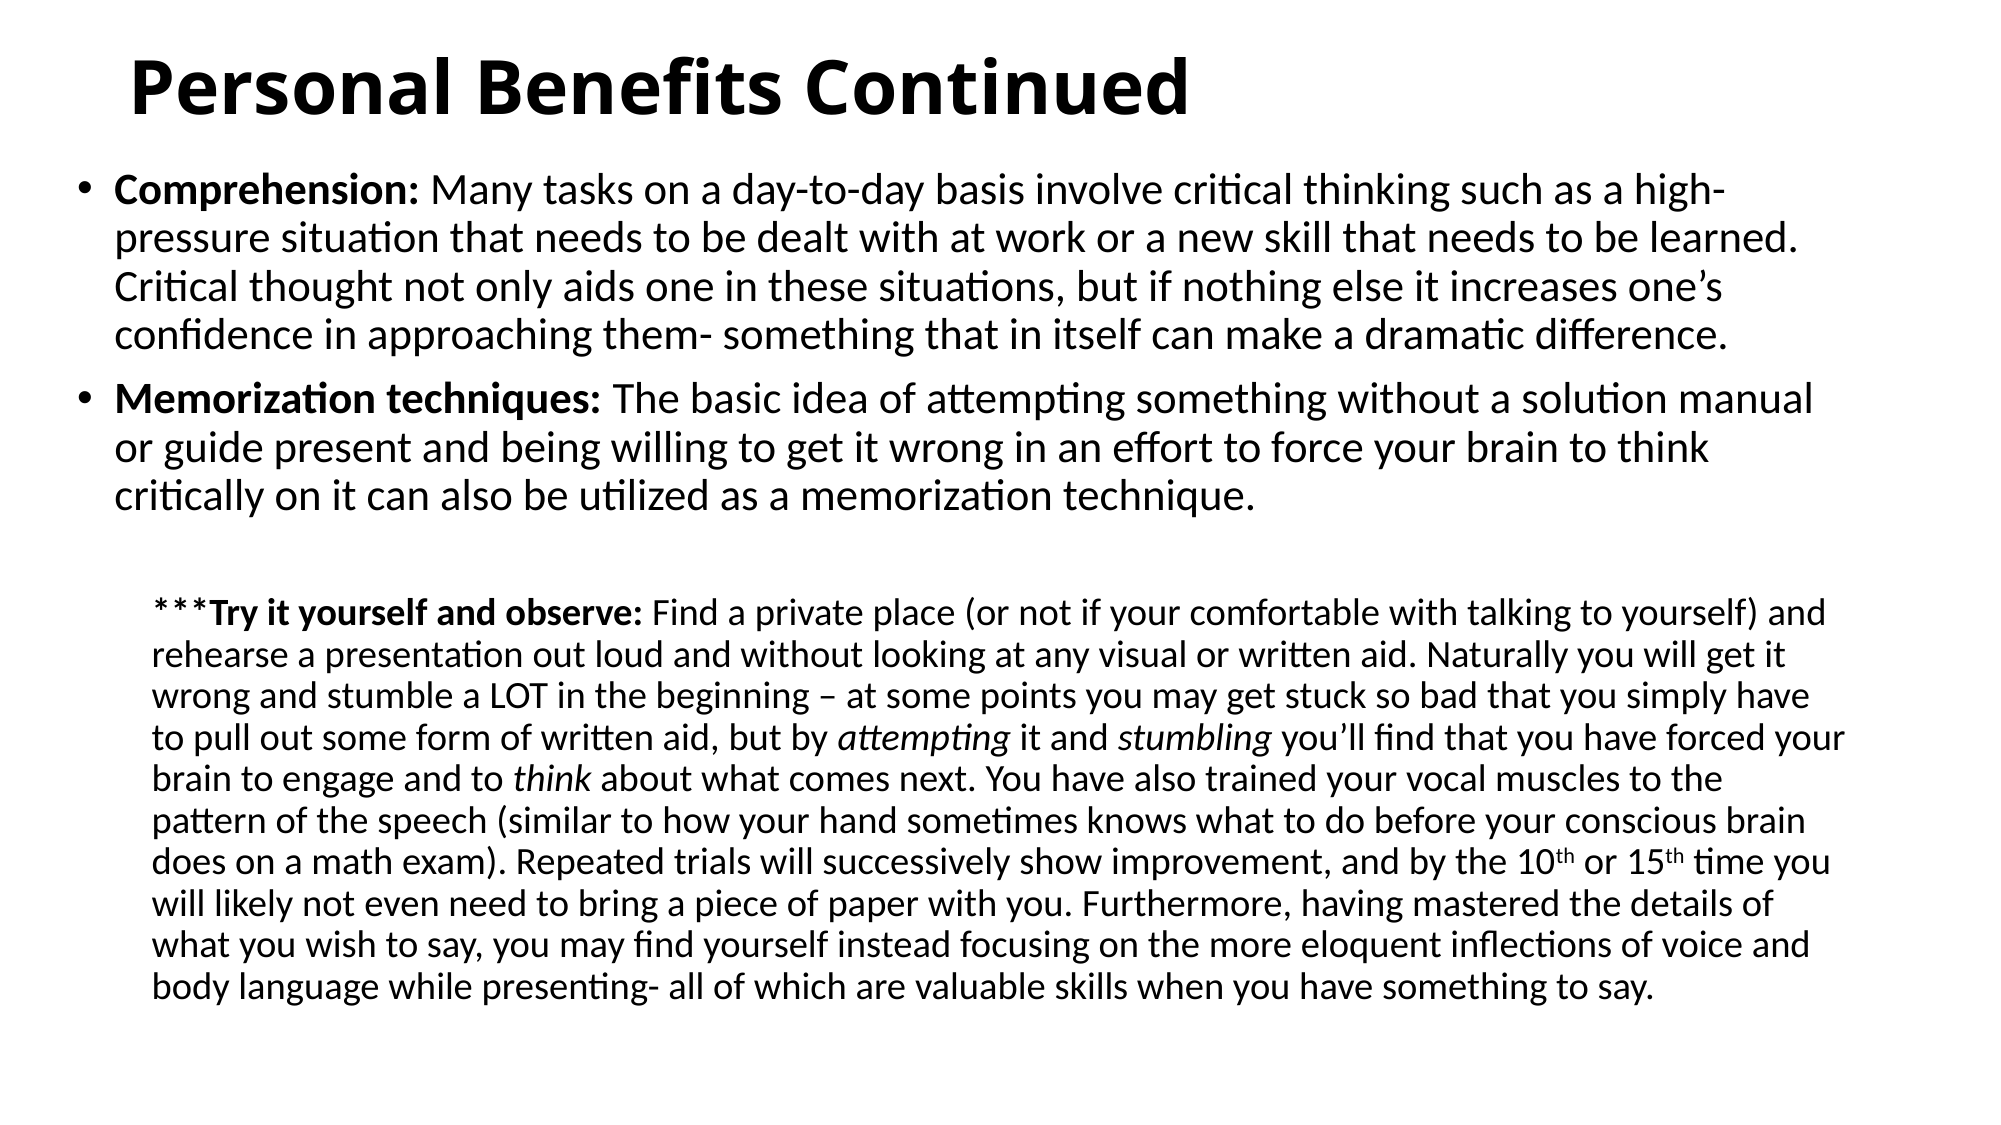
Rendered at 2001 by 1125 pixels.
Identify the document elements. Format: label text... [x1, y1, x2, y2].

list Comprehension: Many tasks on a day-to-day basis involve critical thinking such as a high-pressure situation that needs to be dealt with at work or a new skill that needs to be learned. Critical thought not only aids one in these situations, but if nothing else it increases one’s confidence in approaching them- something that in itself can make a dramatic difference. Memorization techniques: The basic idea of attempting something without a solution manual or guide present and being willing to get it wrong in an effort to force your brain to think critically on it can also be utilized as a memorization technique. ***Try it yourself and observe: Find a private place (or not if your comfortable with talking to yourself) and rehearse a presentation out loud and without looking at any visual or written aid. Naturally you will get it wrong and stumble a LOT in the beginning – at some points you may get stuck so bad that you simply have to pull out some form of written aid, but by attempting it and stumbling you’ll find that you have forced your brain to engage and to think about what comes next. You have also trained your vocal muscles to the pattern of the speech (similar to how your hand sometimes knows what to do before your conscious brain does on a math exam). Repeated trials will successively show improvement, and by the 10th or 15th time you will likely not even need to bring a piece of paper with you. Furthermore, having mastered the details of what you wish to say, you may find yourself instead focusing on the more eloquent inflections of voice and body language while presenting- all of which are valuable skills when you have something to say. [62, 158, 1863, 1027]
title Personal Benefits Continued [113, 21, 1837, 158]
